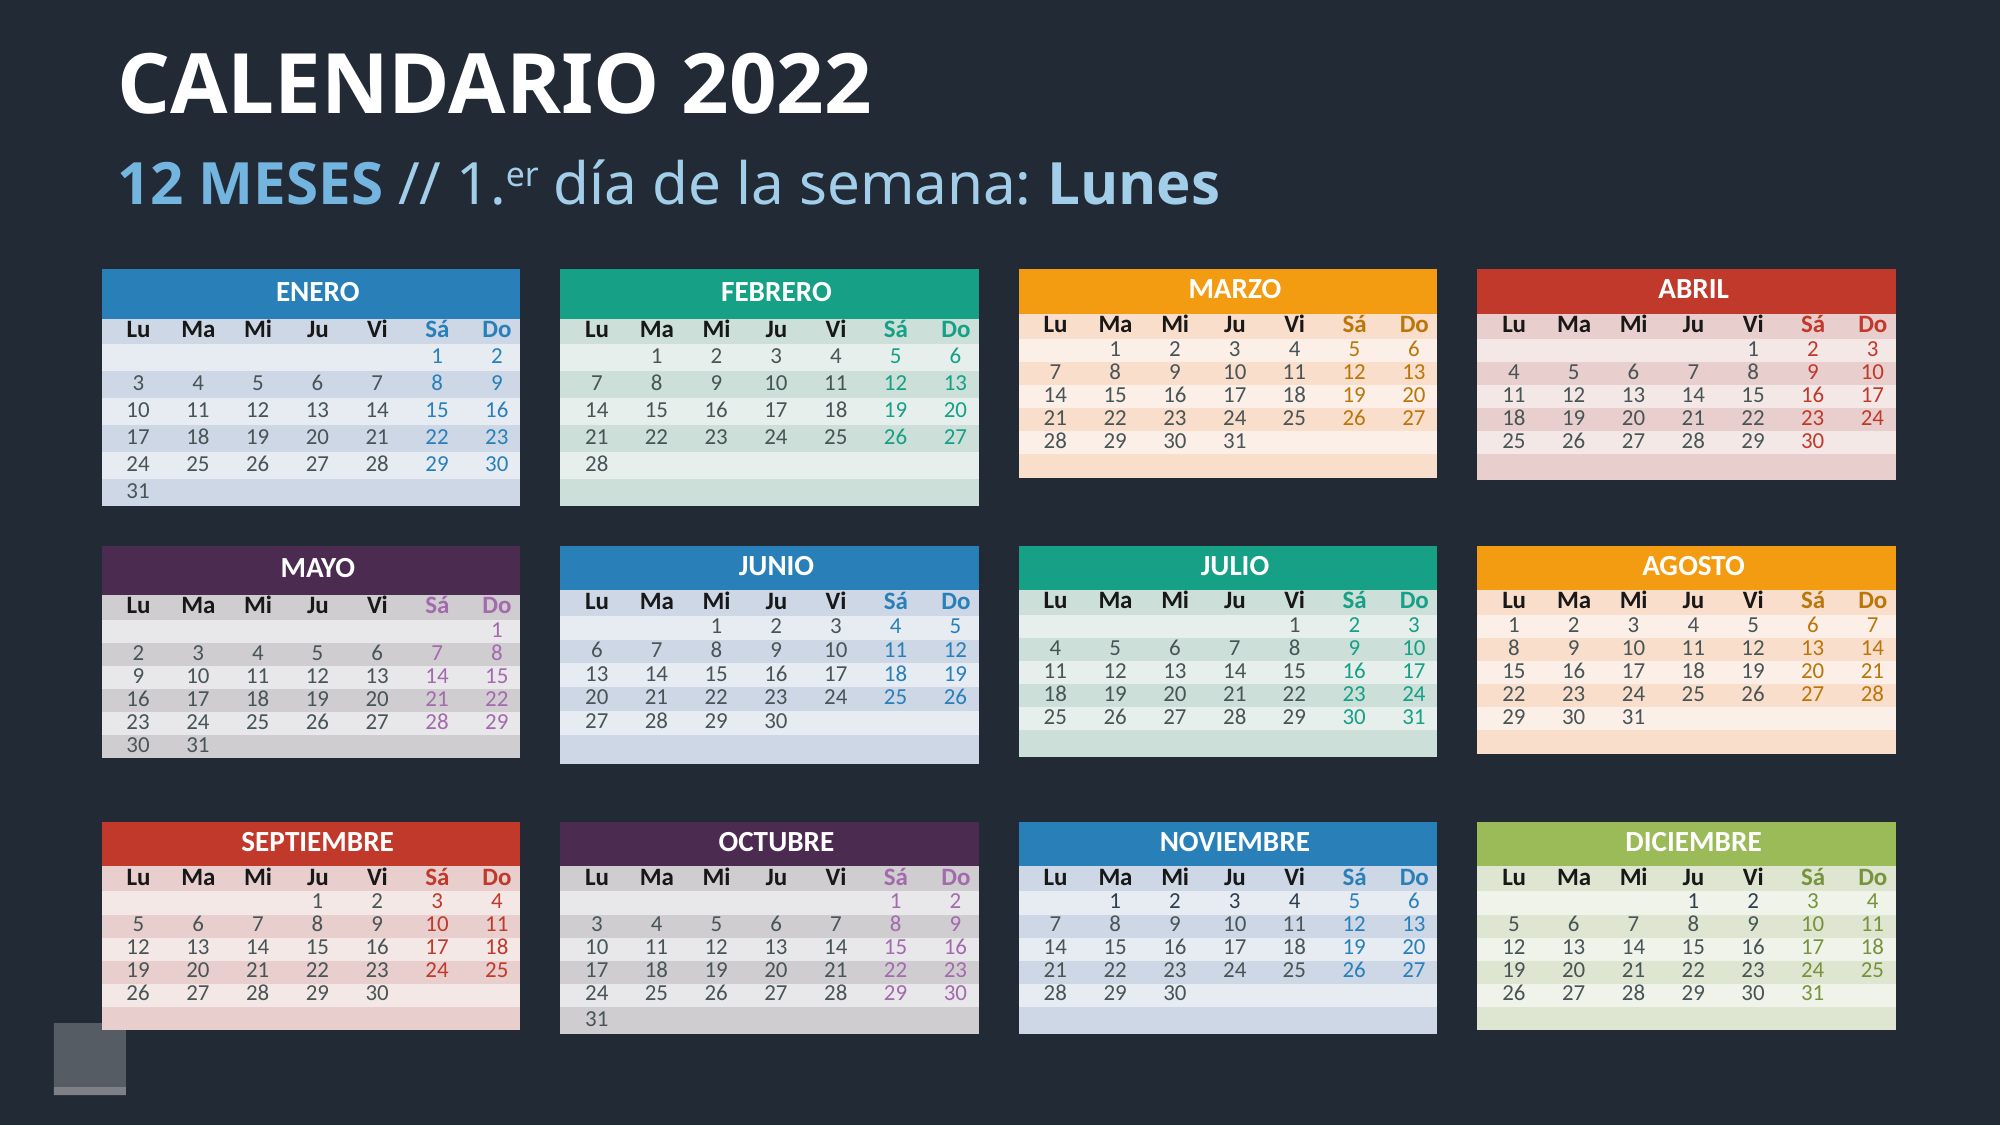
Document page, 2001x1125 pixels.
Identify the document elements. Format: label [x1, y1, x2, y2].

table_cell [1019, 590, 1437, 757]
table_cell [102, 866, 520, 1030]
title [102, 22, 1710, 138]
table_cell [560, 319, 979, 506]
table_header [102, 546, 520, 595]
table_header [560, 269, 979, 319]
table_cell [102, 319, 520, 506]
table_cell [1477, 314, 1896, 480]
table_cell [1477, 866, 1896, 1030]
table_header [1019, 546, 1437, 590]
table_cell [560, 590, 979, 764]
table_header [102, 269, 520, 319]
table_cell [1019, 314, 1437, 478]
table_header [1477, 822, 1896, 866]
table_header [560, 546, 979, 590]
table_cell [560, 866, 979, 1034]
table_header [560, 822, 979, 866]
table_header [1477, 269, 1896, 314]
subtitle [102, 138, 1710, 225]
table_header [1477, 546, 1896, 590]
table_header [1019, 269, 1437, 314]
table_header [102, 822, 520, 866]
table_cell [1477, 590, 1896, 754]
table_header [1019, 822, 1437, 866]
table_cell [1019, 866, 1437, 1034]
table_cell [102, 595, 520, 758]
